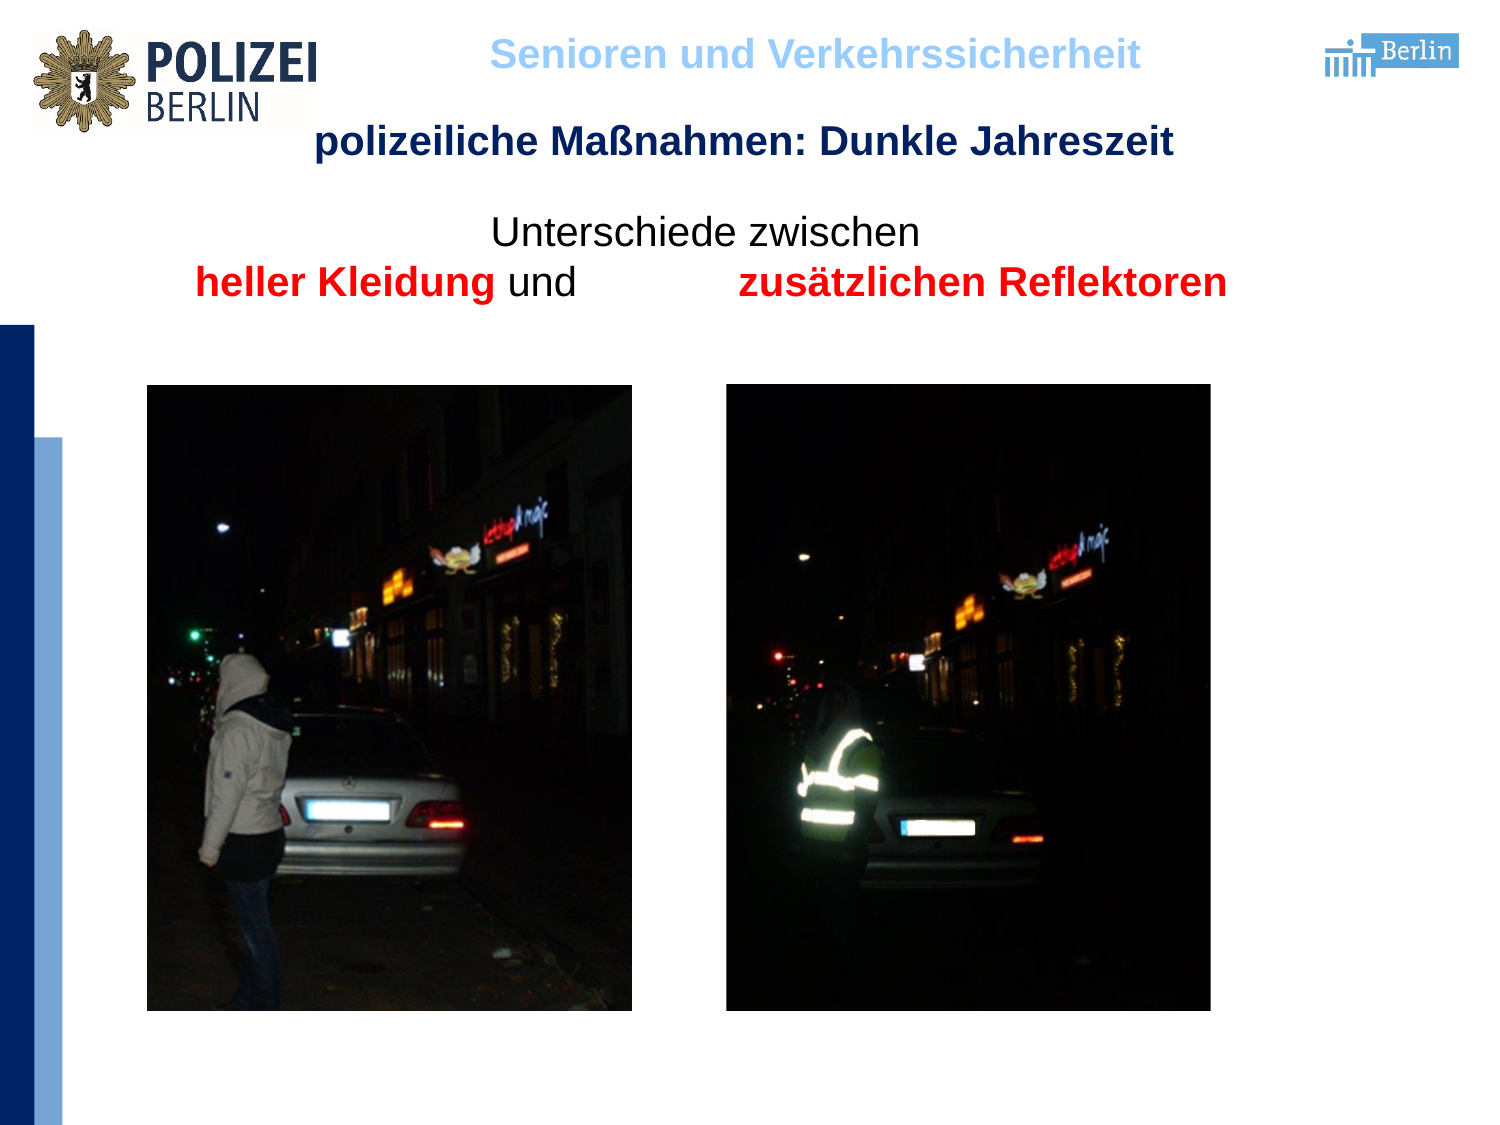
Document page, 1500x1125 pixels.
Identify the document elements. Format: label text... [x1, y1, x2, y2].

picture [147, 385, 633, 1011]
picture [32, 28, 301, 135]
text_box Unterschiede zwischen heller Kleidung und zusätzlichen Reflektoren [142, 197, 1281, 313]
picture [1330, 33, 1459, 77]
text_box polizeiliche Maßnahmen: Dunkle Jahreszeit [147, 78, 1330, 171]
text_box Senioren und Verkehrssicherheit [301, 19, 1330, 78]
picture [726, 384, 1211, 1011]
